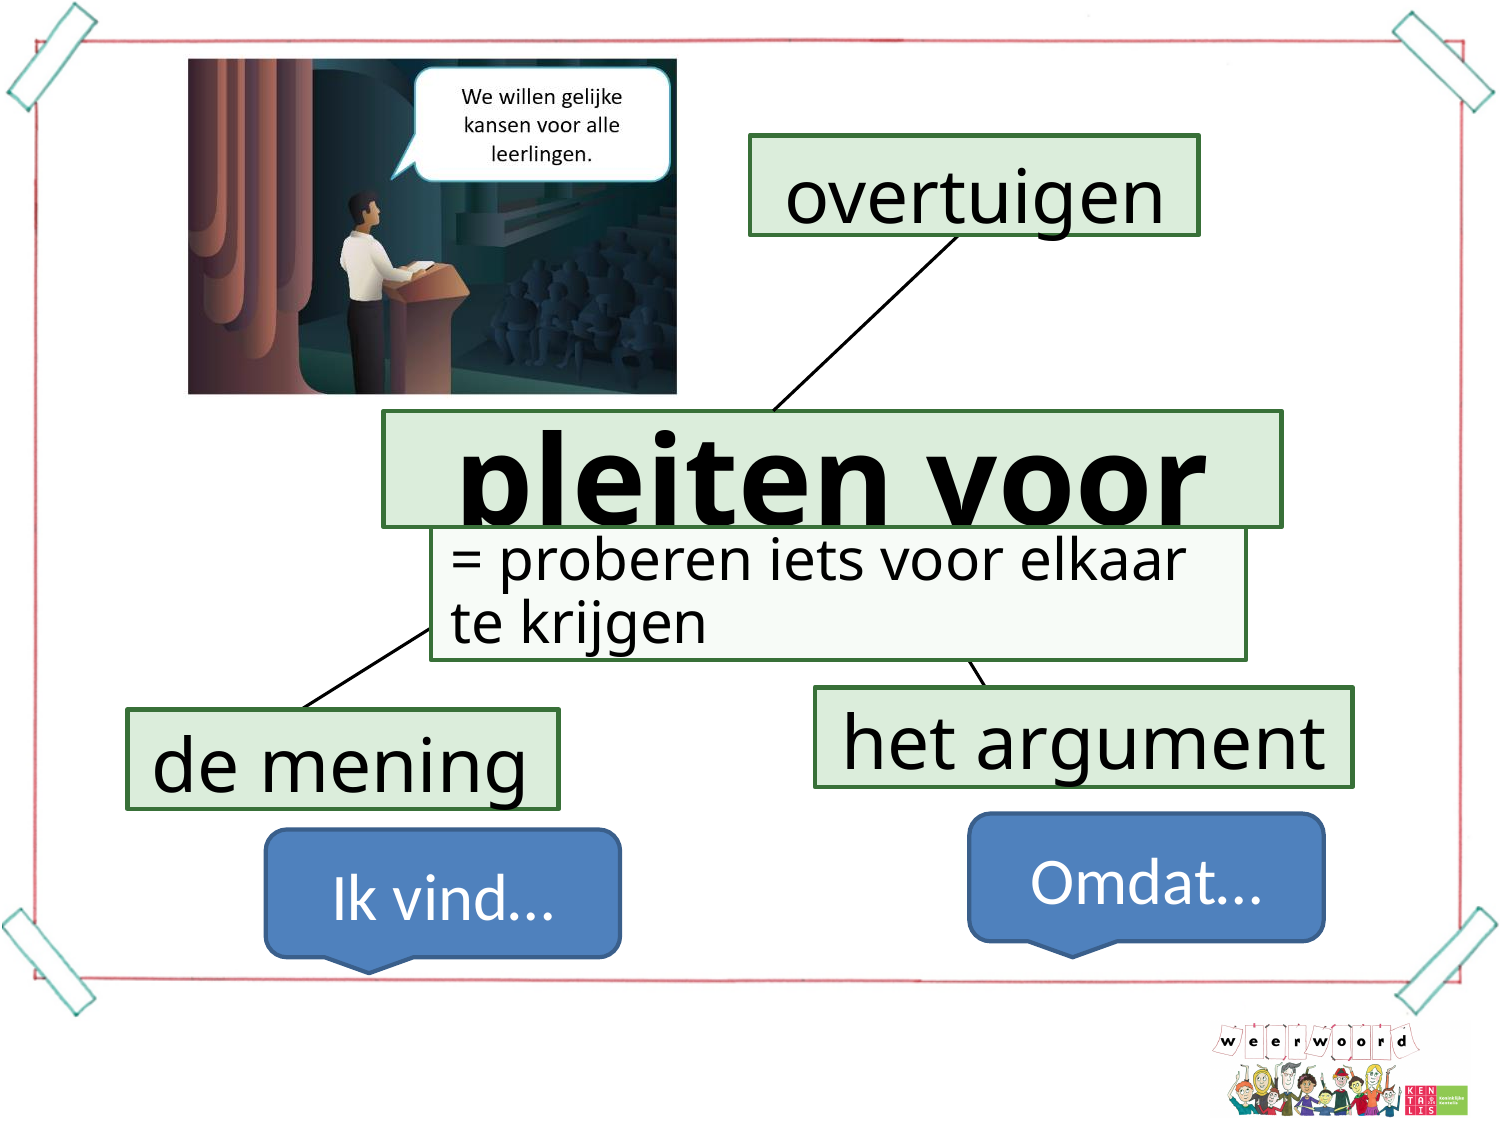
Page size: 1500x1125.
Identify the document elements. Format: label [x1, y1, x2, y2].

text_box [886, 526, 986, 688]
text_box [773, 234, 960, 412]
text_box [300, 526, 593, 710]
picture [2, 0, 1500, 1118]
